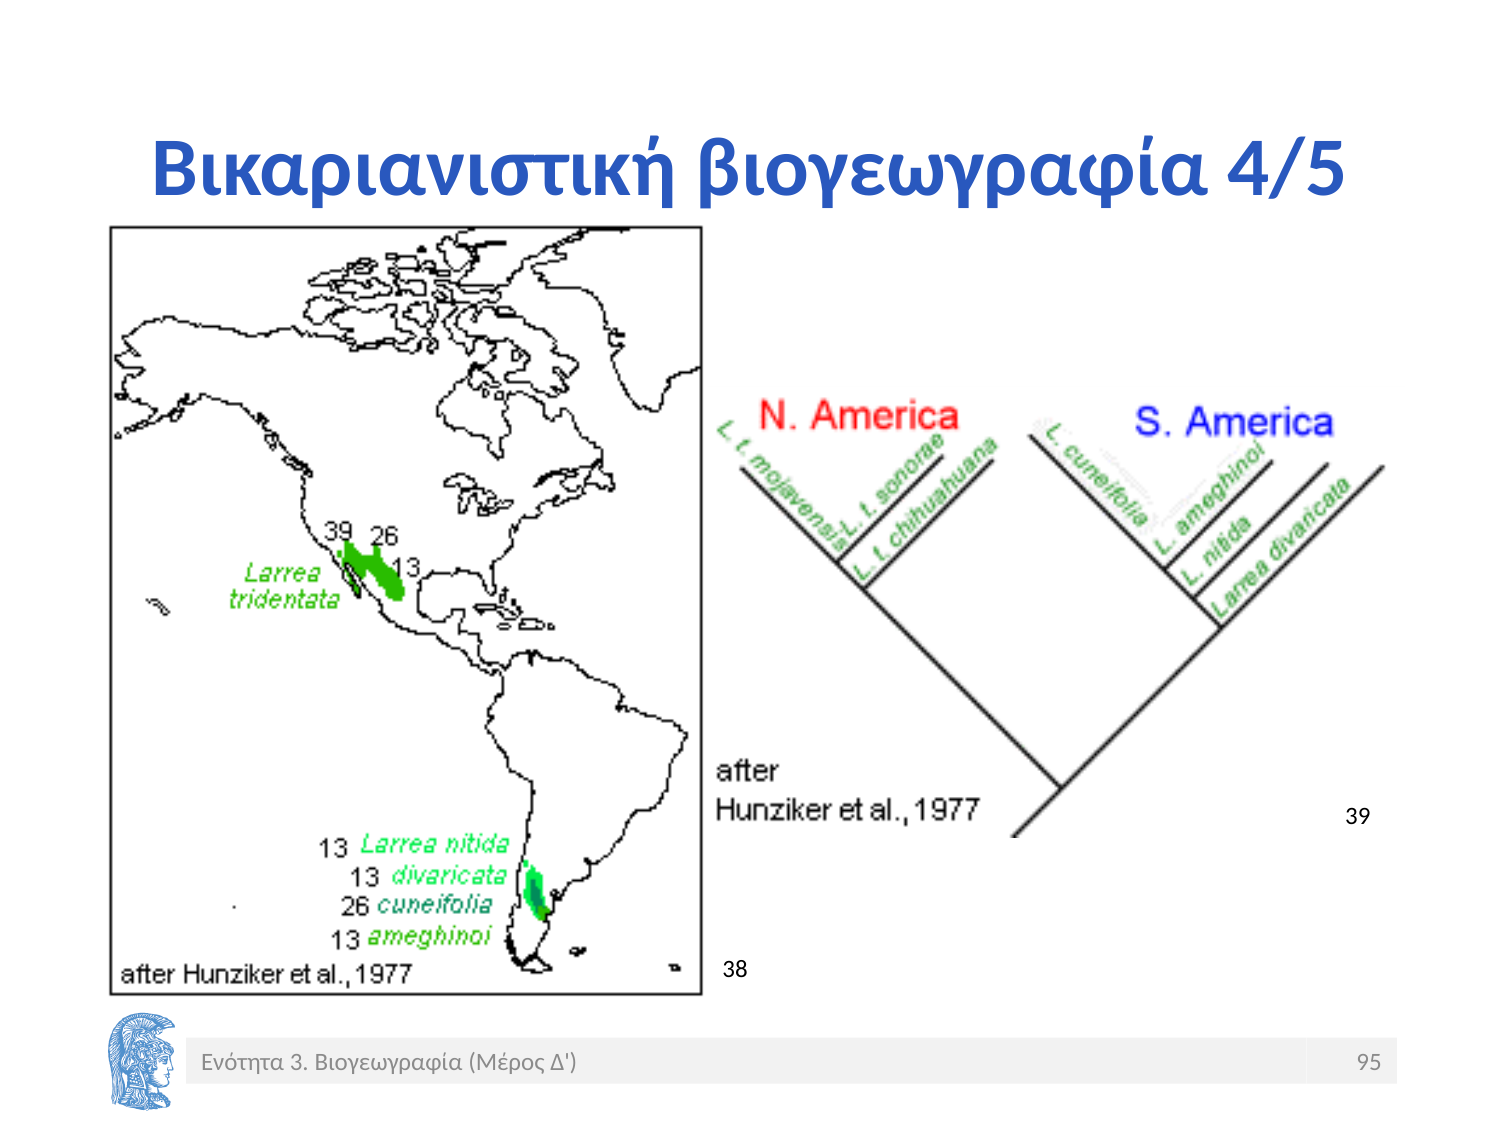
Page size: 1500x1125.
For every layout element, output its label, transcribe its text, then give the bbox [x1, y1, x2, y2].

footer Ενότητα 3. Βιογεωγραφία (Μέρος Δ') [186, 1037, 1306, 1084]
title Βικαριανιστική βιογεωγραφία 4/5 [103, 59, 1397, 278]
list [103, 222, 708, 1001]
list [707, 385, 1405, 838]
slide_number 95 [1306, 1037, 1397, 1084]
picture [103, 1011, 186, 1114]
text_box 38 [708, 945, 763, 991]
